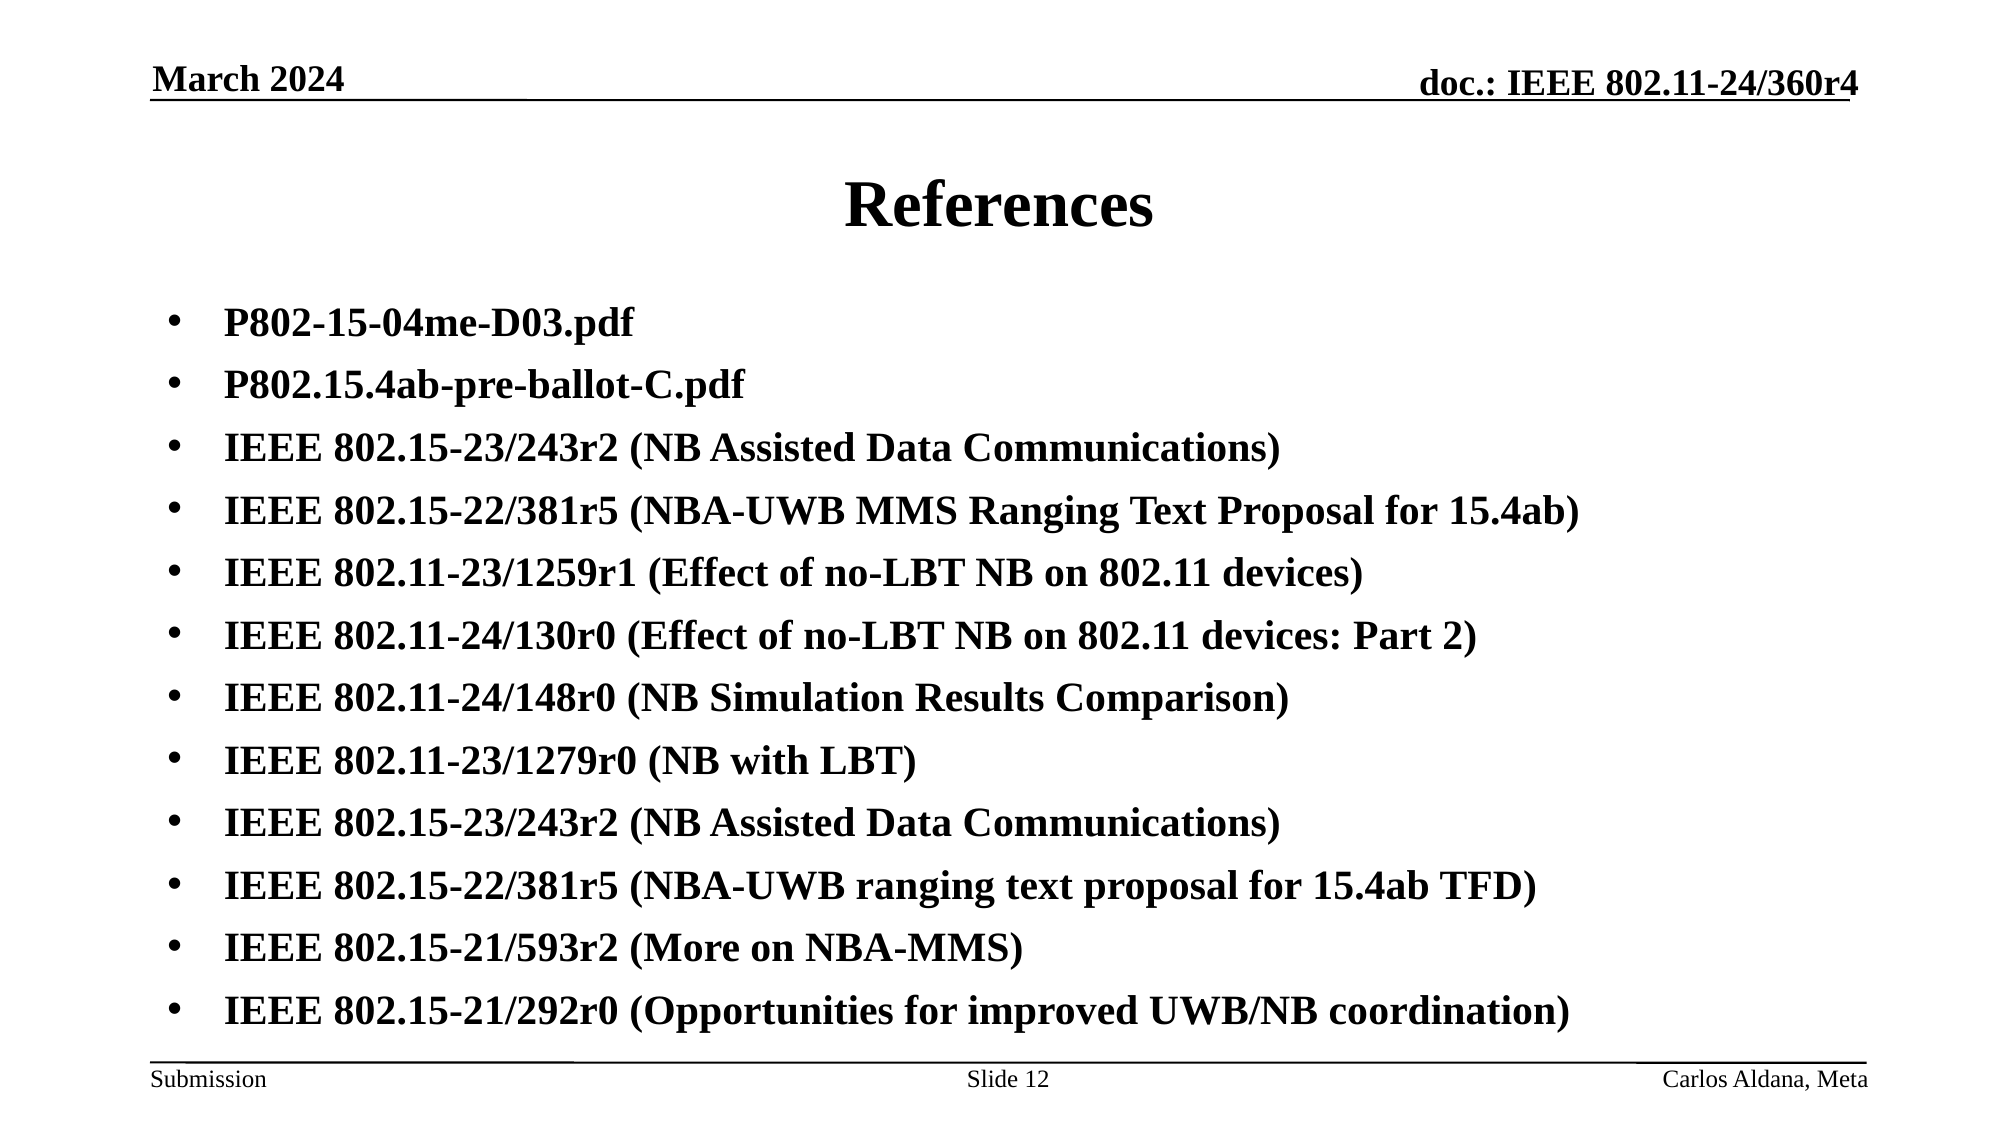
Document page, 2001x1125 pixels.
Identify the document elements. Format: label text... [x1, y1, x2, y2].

title References [149, 112, 1850, 288]
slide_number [152, 54, 563, 100]
list P802-15-04me-D03.pdf P802.15.4ab-pre-ballot-C.pdf IEEE 802.15-23/243r2 (NB Assisted Data Communications) IEEE 802.15-22/381r5 (NBA-UWB MMS Ranging Text Proposal for 15.4ab) IEEE 802.11-23/1259r1 (Effect of no-LBT NB on 802.11 devices) IEEE 802.11-24/130r0 (Effect of no-LBT NB on 802.11 devices: Part 2) IEEE 802.11-24/148r0 (NB Simulation Results Comparison) IEEE 802.11-23/1279r0 (NB with LBT) IEEE 802.15-23/243r2 (NB Assisted Data Communications) IEEE 802.15-22/381r5 (NBA-UWB ranging text proposal for 15.4ab TFD) IEEE 802.15-21/593r2 (More on NBA-MMS) IEEE 802.15-21/292r0 (Opportunities for improved UWB/NB coordination) [152, 286, 1936, 963]
footer Carlos Aldana, Meta [1171, 1061, 1869, 1093]
slide_number Slide 12 [950, 1061, 1067, 1123]
